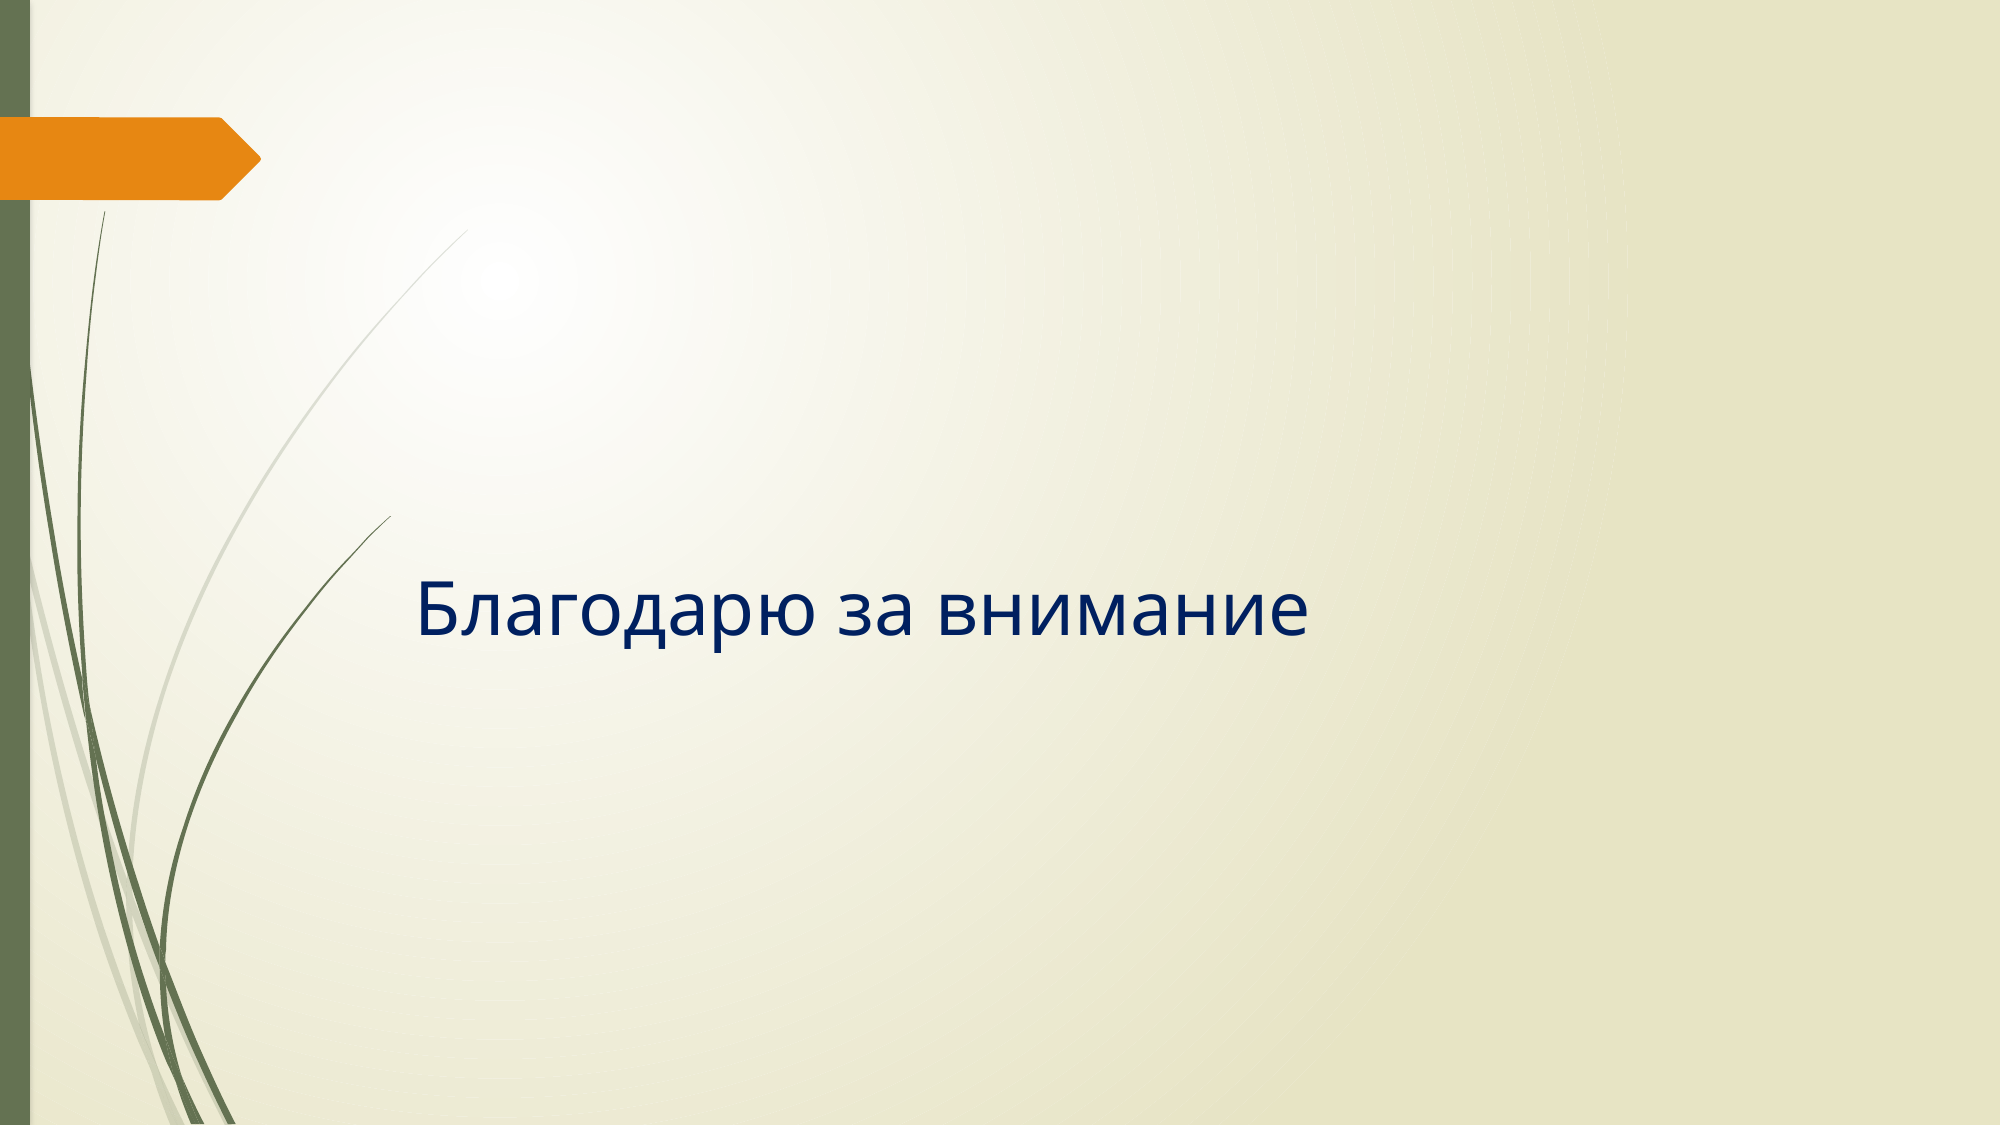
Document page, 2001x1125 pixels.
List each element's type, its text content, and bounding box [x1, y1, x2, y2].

title Благодарю за внимание [400, 552, 1862, 763]
